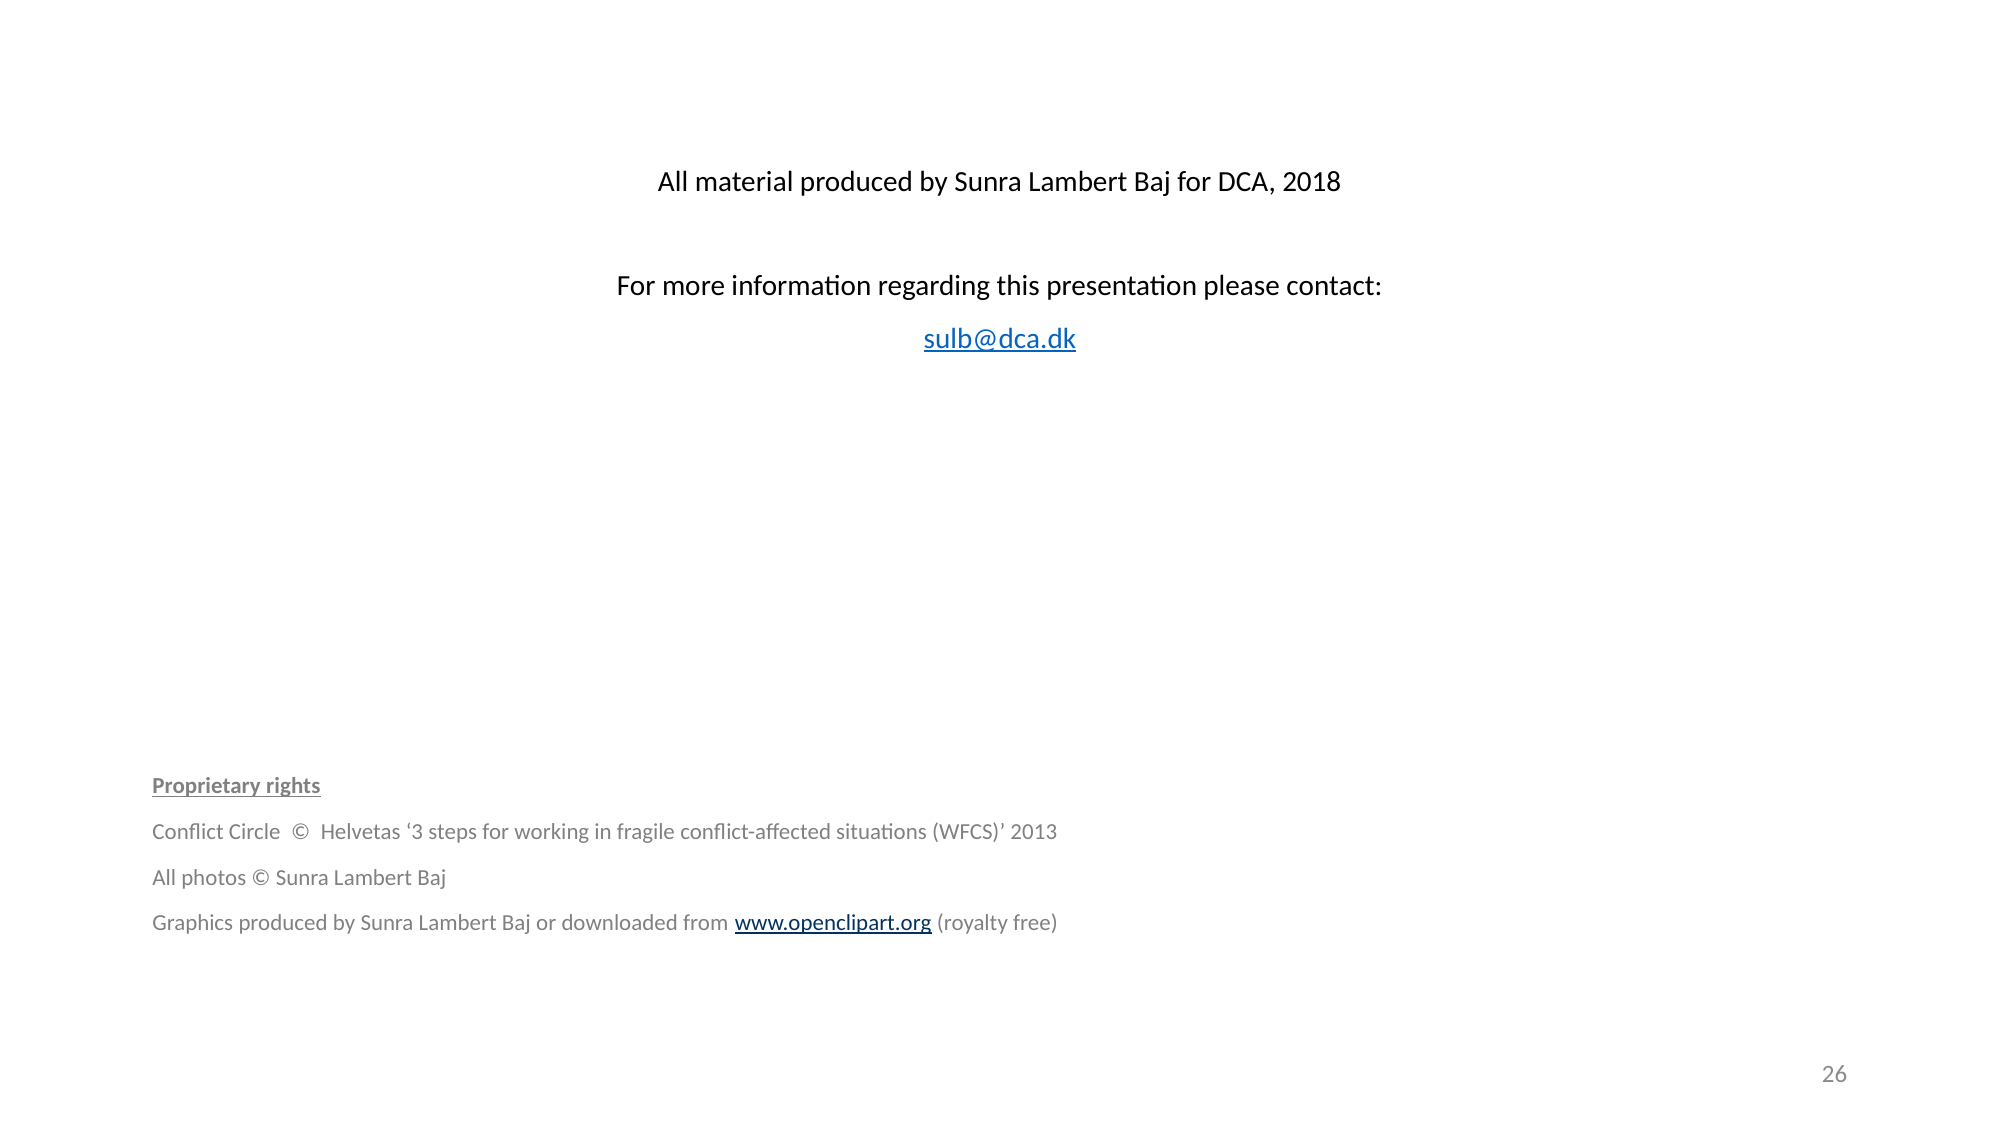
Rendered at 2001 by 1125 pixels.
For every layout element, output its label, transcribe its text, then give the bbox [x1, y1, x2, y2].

list All material produced by Sunra Lambert Baj for DCA, 2018 For more information regarding this presentation please contact: sulb@dca.dk Proprietary rights Conflict Circle © Helvetas ‘3 steps for working in fragile conflict-affected situations (WFCS)’ 2013 All photos © Sunra Lambert Baj Graphics produced by Sunra Lambert Baj or downloaded from www.openclipart.org (royalty free) [137, 158, 1863, 1014]
slide_number 26 [1412, 1042, 1863, 1103]
